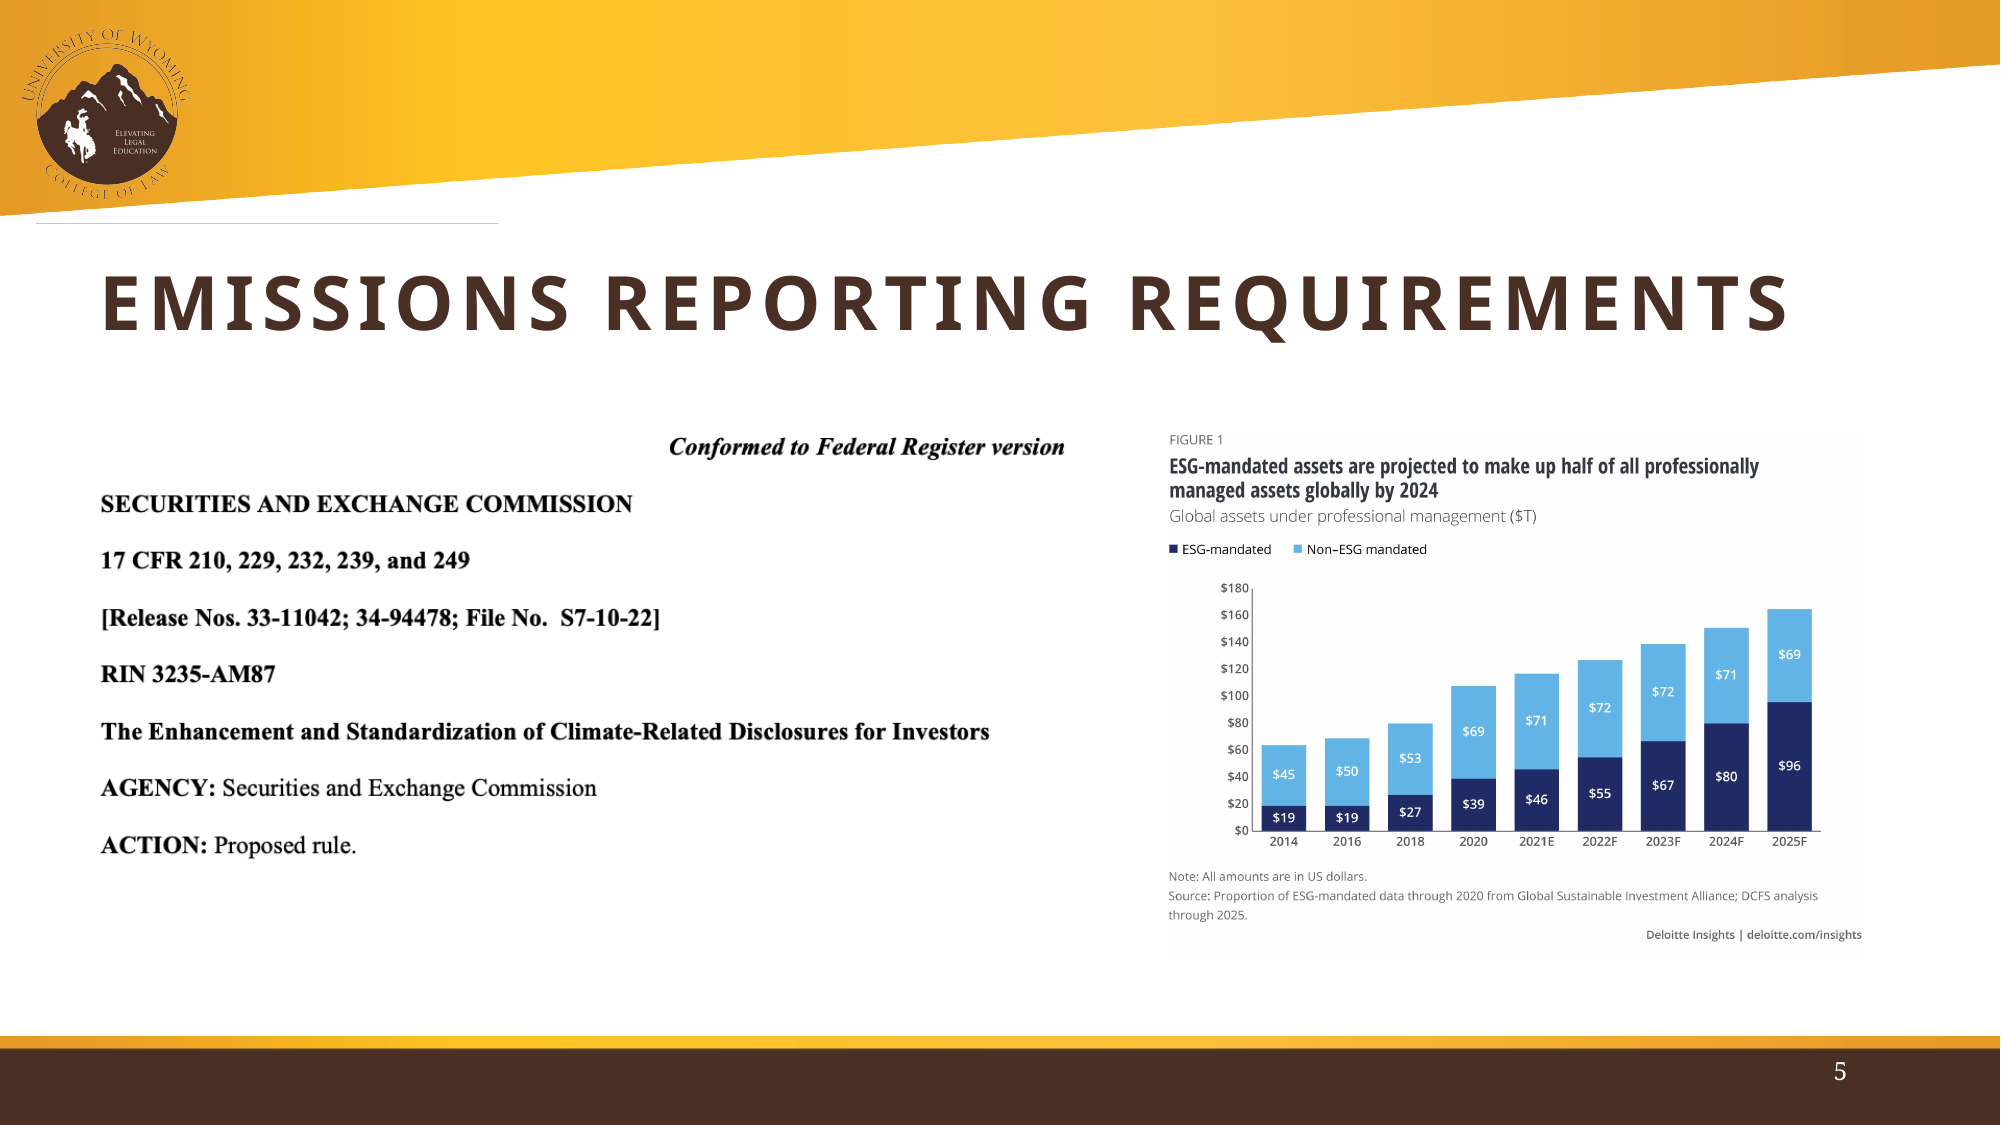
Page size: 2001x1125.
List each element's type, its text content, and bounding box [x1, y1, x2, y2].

picture [0, 0, 2000, 291]
picture [85, 389, 1111, 871]
picture [1168, 432, 1863, 954]
picture [0, 1036, 2000, 1125]
text_box Emissions Reporting REQUIREMENTS [84, 248, 1897, 354]
